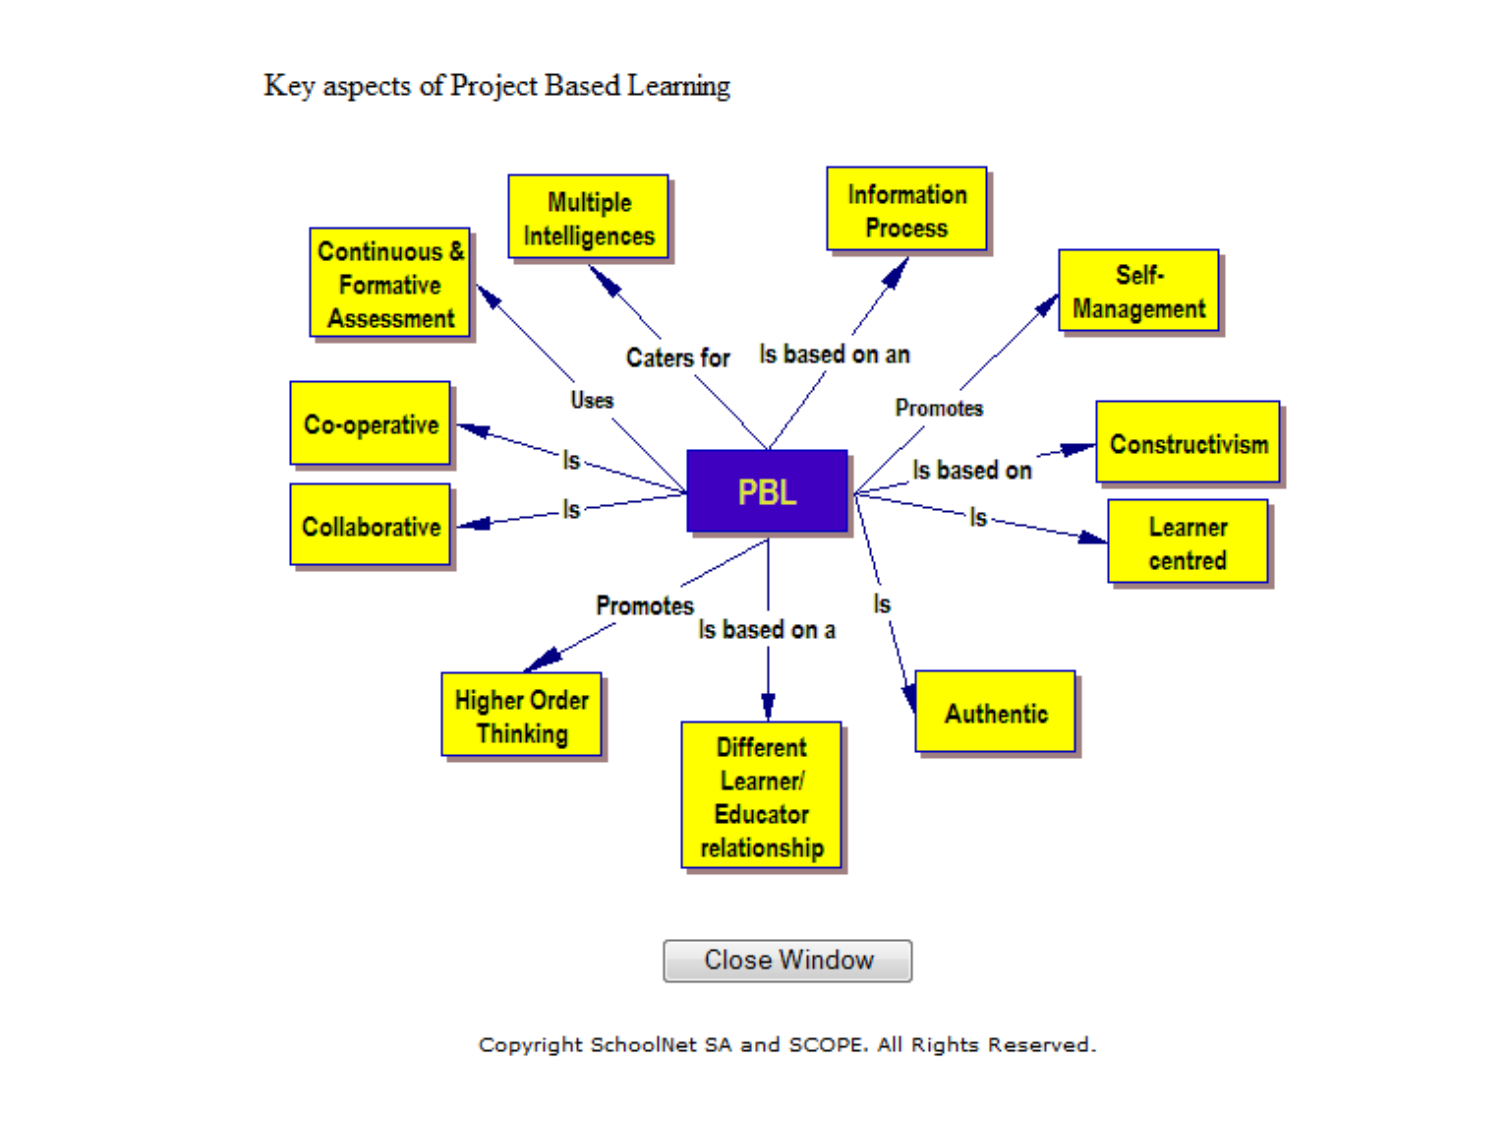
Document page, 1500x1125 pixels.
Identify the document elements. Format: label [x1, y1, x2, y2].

picture [199, 20, 1361, 1101]
